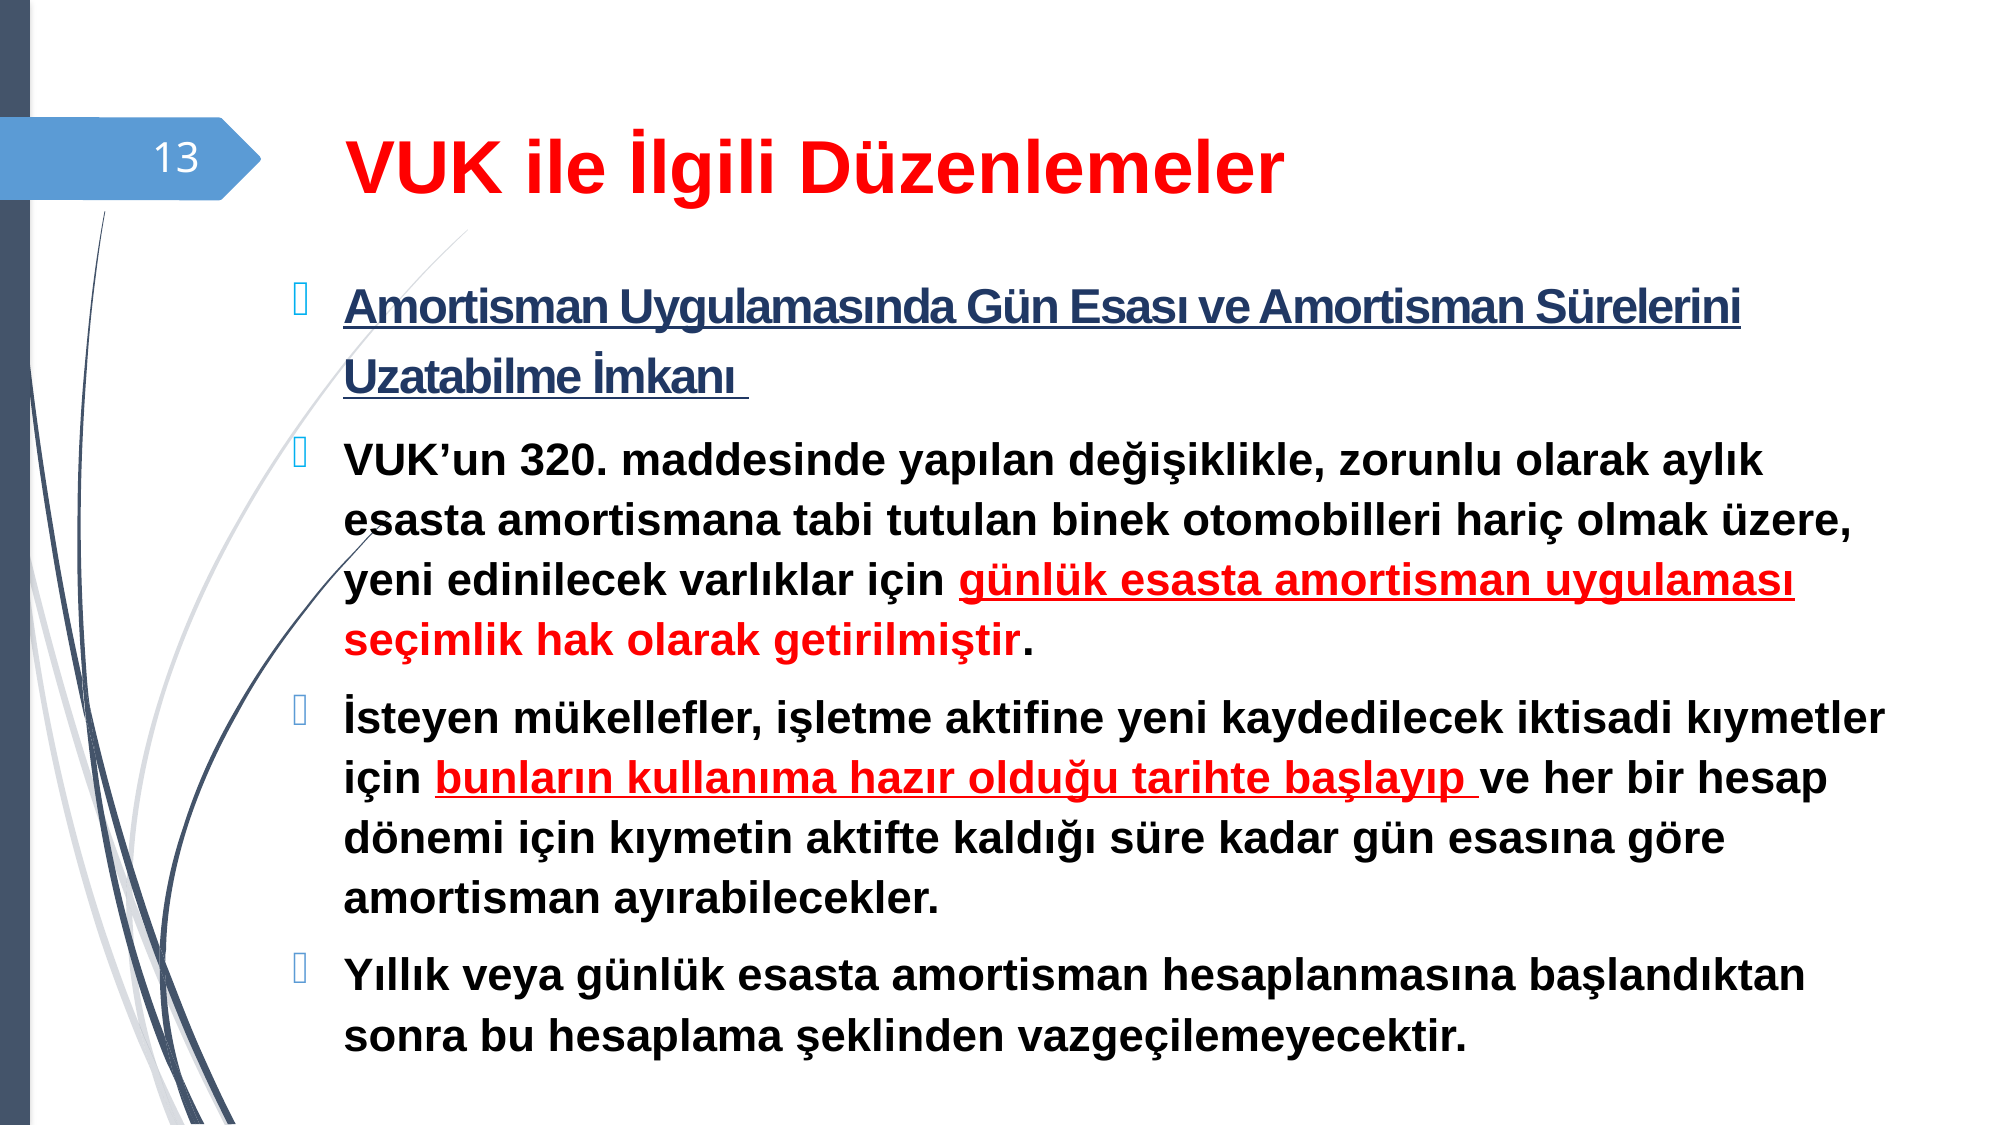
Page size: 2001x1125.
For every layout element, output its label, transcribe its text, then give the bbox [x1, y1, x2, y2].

slide_number 13 [87, 129, 216, 190]
title VUK ile İlgili Düzenlemeler [330, 78, 1850, 217]
text_box [722, 106, 753, 182]
list Amortisman Uygulamasında Gün Esası ve Amortisman Sürelerini Uzatabilme İmkanı VUK’un 320. maddesinde yapılan değişiklikle, zorunlu olarak aylık esasta amortismana tabi tutulan binek otomobilleri hariç olmak üzere, yeni edinilecek varlıklar için günlük esasta amortisman uygulaması seçimlik hak olarak getirilmiştir. İsteyen mükellefler, işletme aktifine yeni kaydedilecek iktisadi kıymetler için bunların kullanıma hazır olduğu tarihte başlayıp ve her bir hesap dönemi için kıymetin aktifte kaldığı süre kadar gün esasına göre amortisman ayırabilecekler. Yıllık veya günlük esasta amortisman hesaplanmasına başlandıktan sonra bu hesaplama şeklinden vazgeçilemeyecektir. [277, 255, 1923, 1084]
